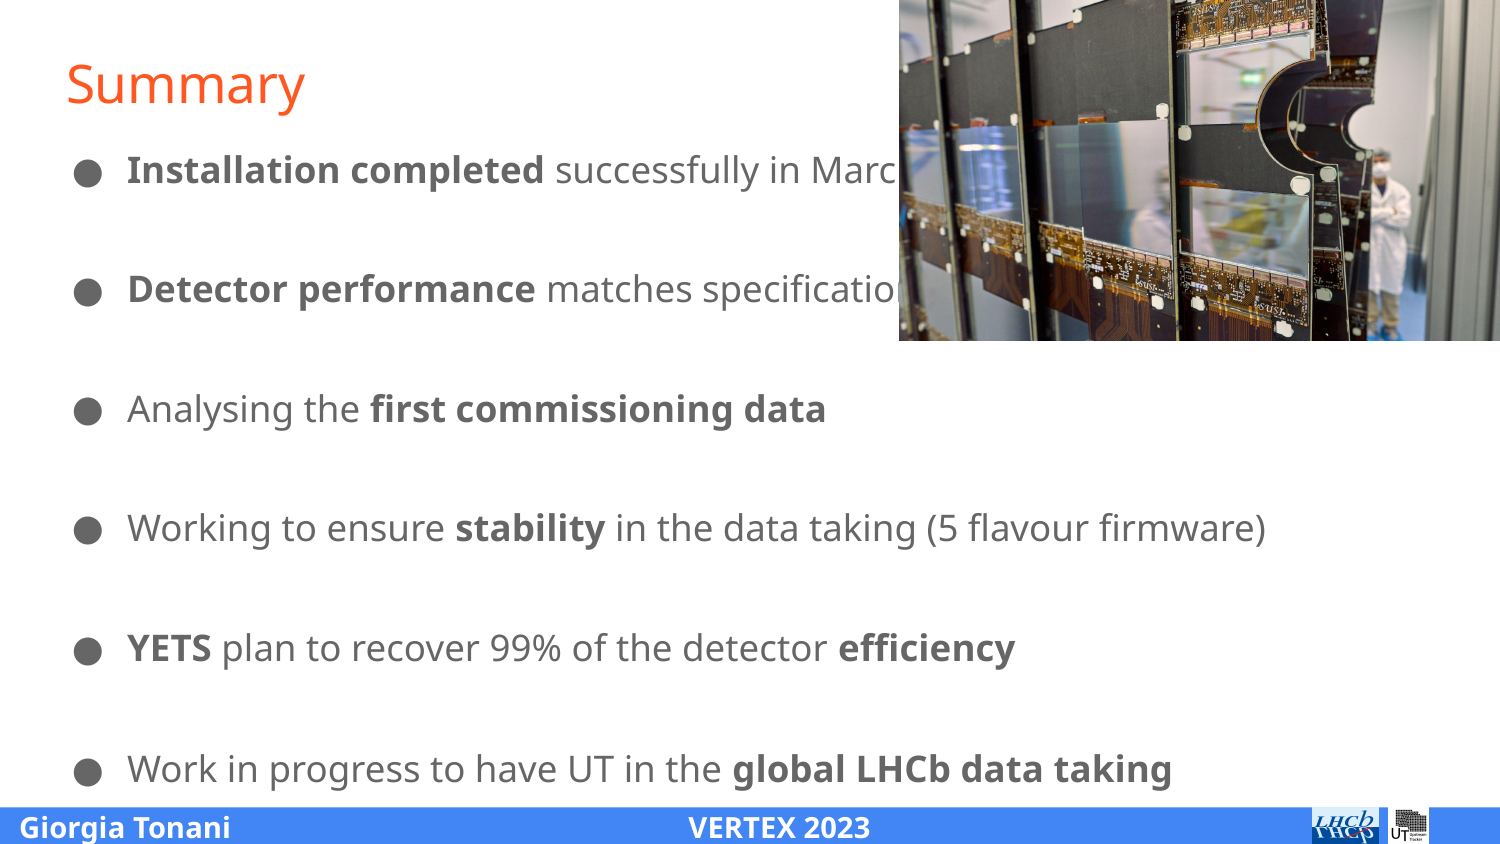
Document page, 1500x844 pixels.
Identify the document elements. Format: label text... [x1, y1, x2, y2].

text_box [0, 807, 4, 844]
picture [1388, 807, 1429, 844]
picture [1312, 807, 1379, 844]
text_box Giorgia Tonani VERTEX 2023 23 [4, 794, 1497, 844]
list Installation completed successfully in March Detector performance matches specifications Analysing the first commissioning data Working to ensure stability in the data taking (5 flavour firmware) YETS plan to recover 99% of the detector efficiency Work in progress to have UT in the global LHCb data taking [38, 125, 1437, 794]
title Summary [51, 35, 750, 125]
picture [899, 0, 1500, 341]
